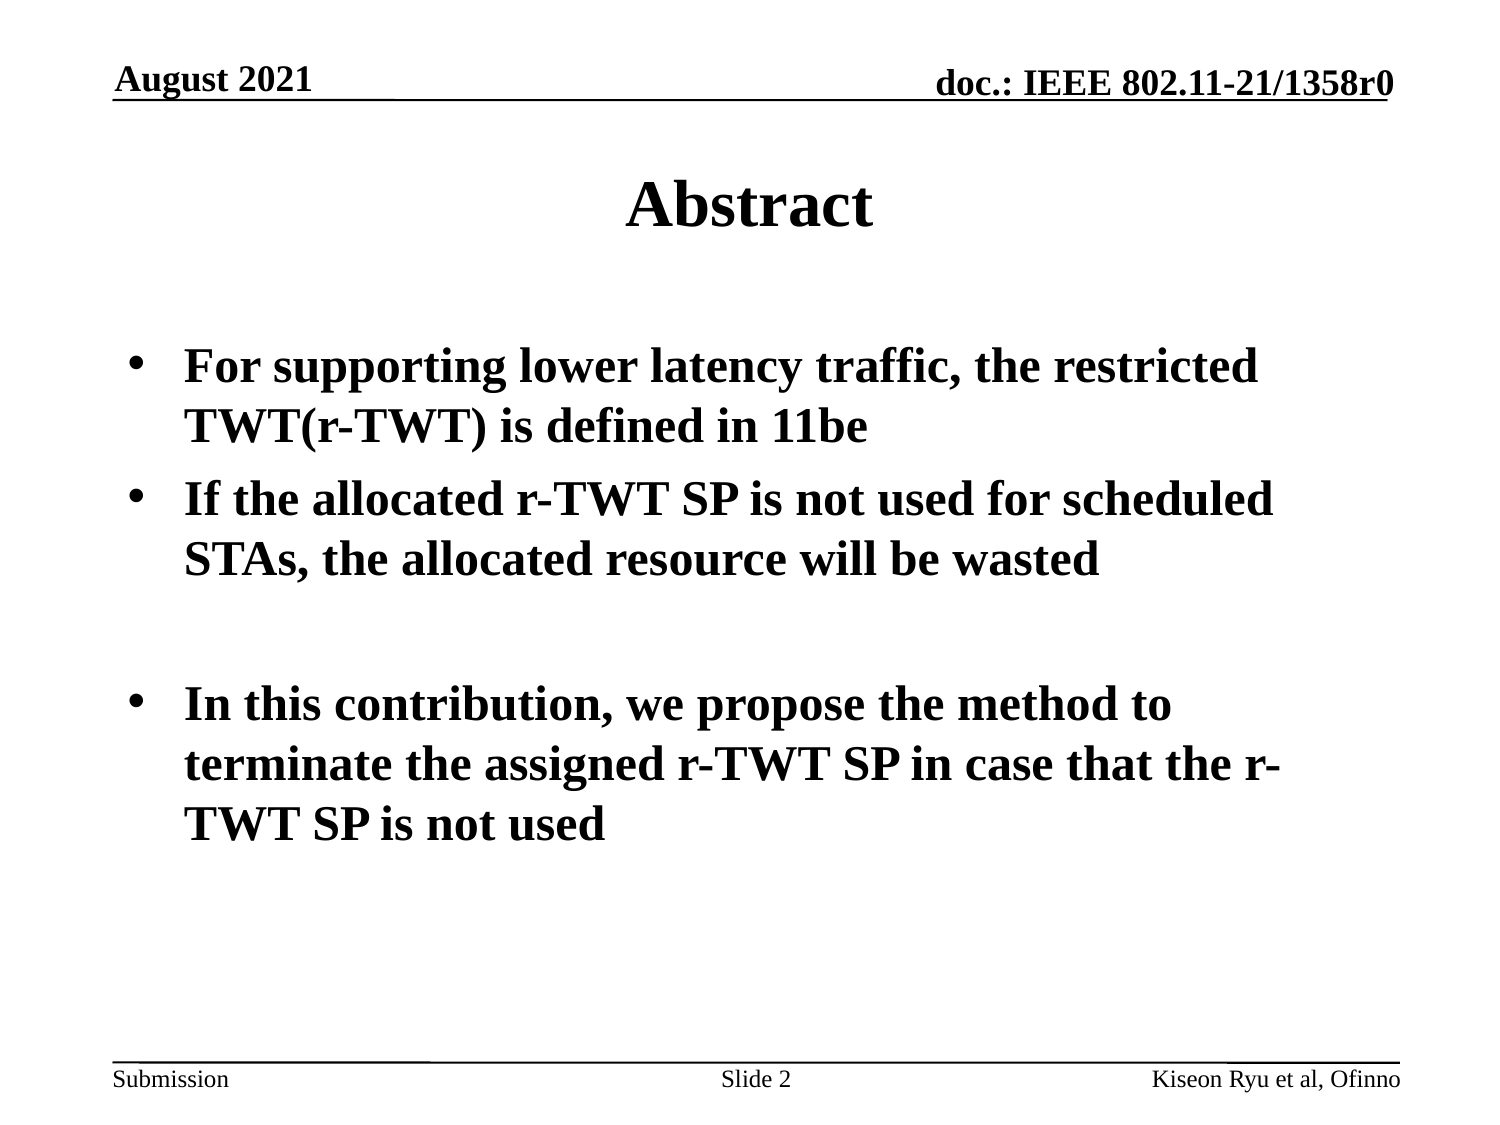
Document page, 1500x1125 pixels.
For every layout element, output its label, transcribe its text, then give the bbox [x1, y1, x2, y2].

list For supporting lower latency traffic, the restricted TWT(r-TWT) is defined in 11be If the allocated r-TWT SP is not used for scheduled STAs, the allocated resource will be wasted In this contribution, we propose the method to terminate the assigned r-TWT SP in case that the r-TWT SP is not used [112, 324, 1388, 1000]
slide_number Slide 2 [712, 1061, 800, 1123]
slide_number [114, 54, 423, 100]
title Abstract [112, 112, 1388, 288]
footer Kiseon Ryu et al, Ofinno [878, 1061, 1402, 1093]
